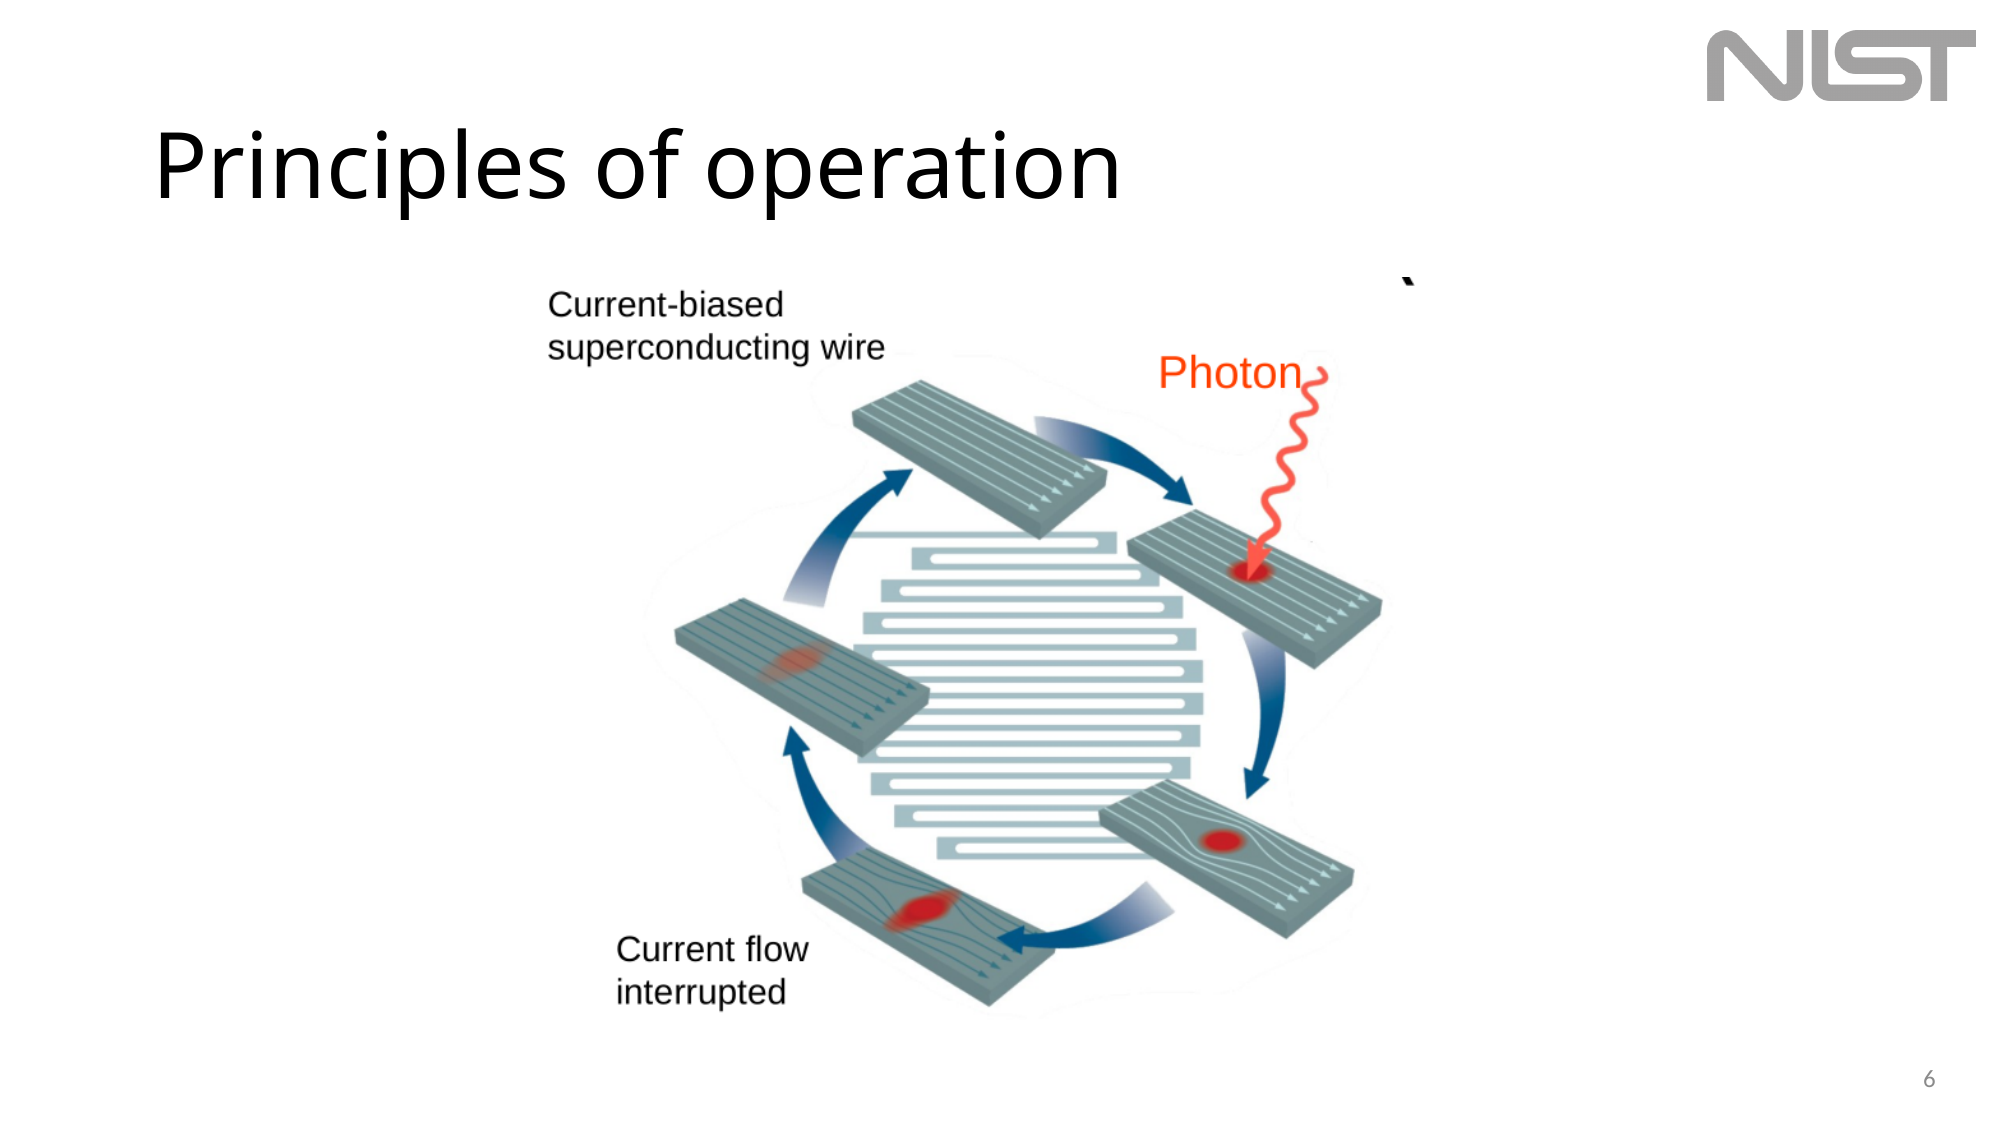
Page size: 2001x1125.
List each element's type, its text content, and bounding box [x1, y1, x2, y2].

slide_number 6 [1500, 1047, 1951, 1108]
title Principles of operation [137, 59, 1863, 278]
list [533, 277, 1467, 1020]
